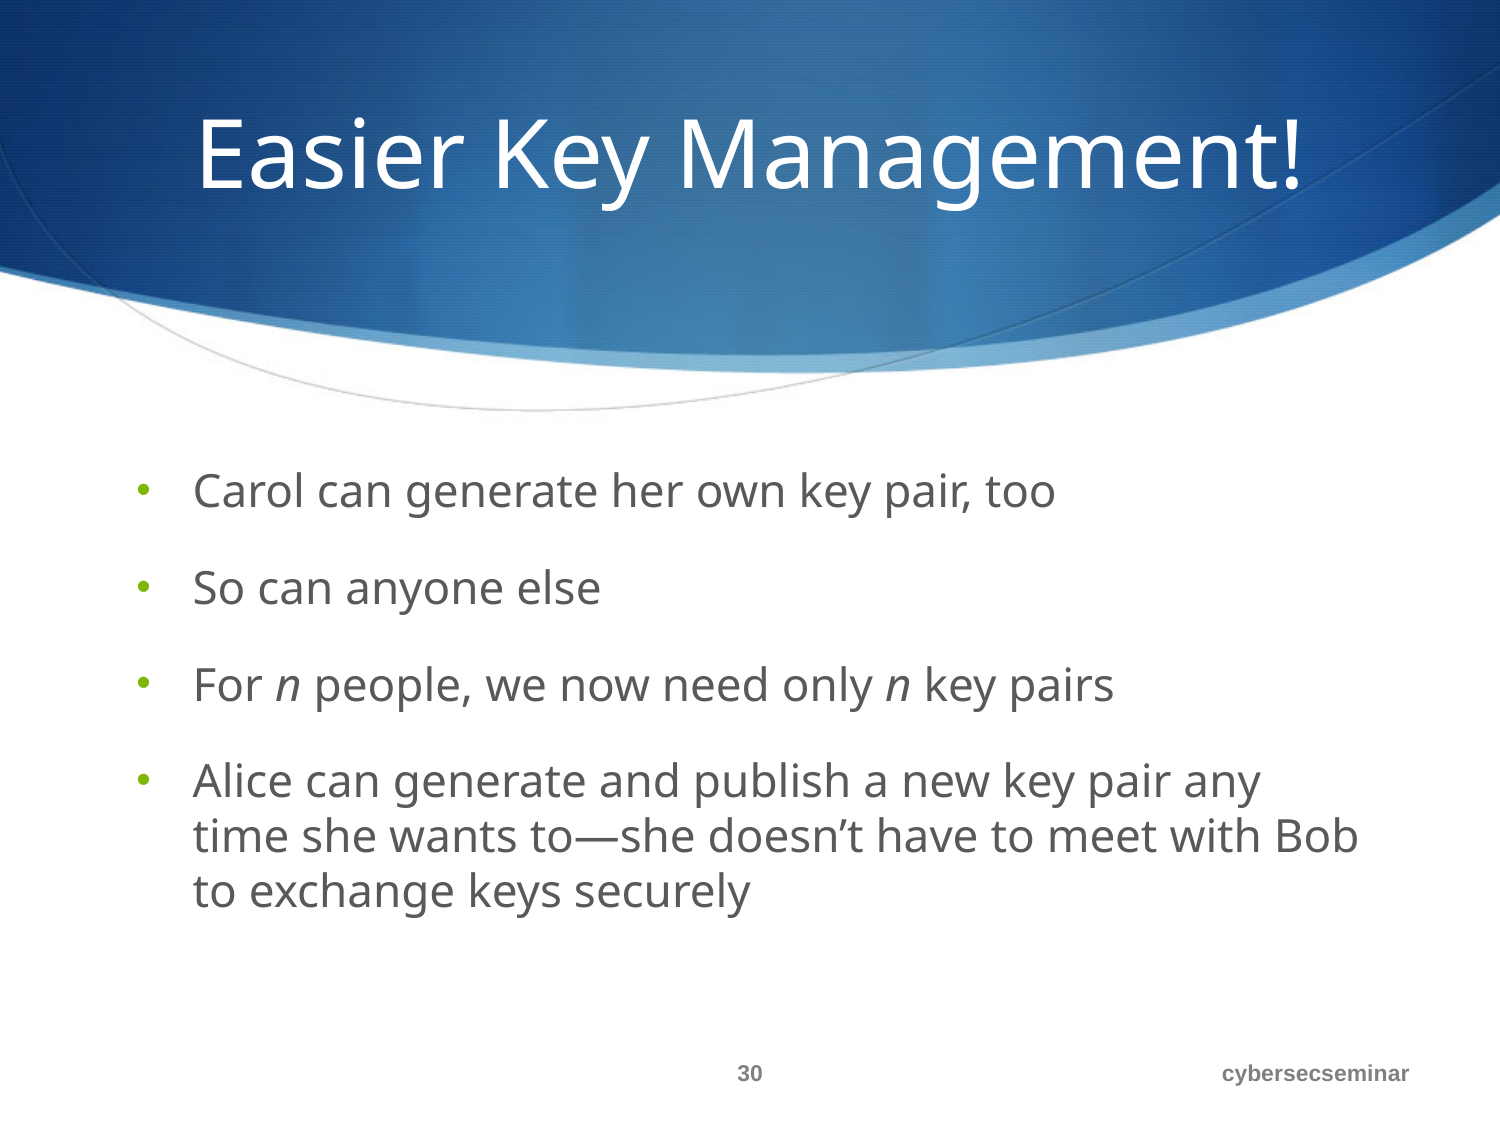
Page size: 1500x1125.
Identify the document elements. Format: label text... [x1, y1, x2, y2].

list Carol can generate her own key pair, too So can anyone else For n people, we now need only n key pairs Alice can generate and publish a new key pair any time she wants to—she doesn’t have to meet with Bob to exchange keys securely [121, 454, 1379, 991]
title Easier Key Management! [75, 56, 1425, 245]
footer cybersecseminar [949, 1042, 1425, 1103]
picture [0, 0, 1500, 1125]
slide_number 30 [706, 1042, 794, 1103]
